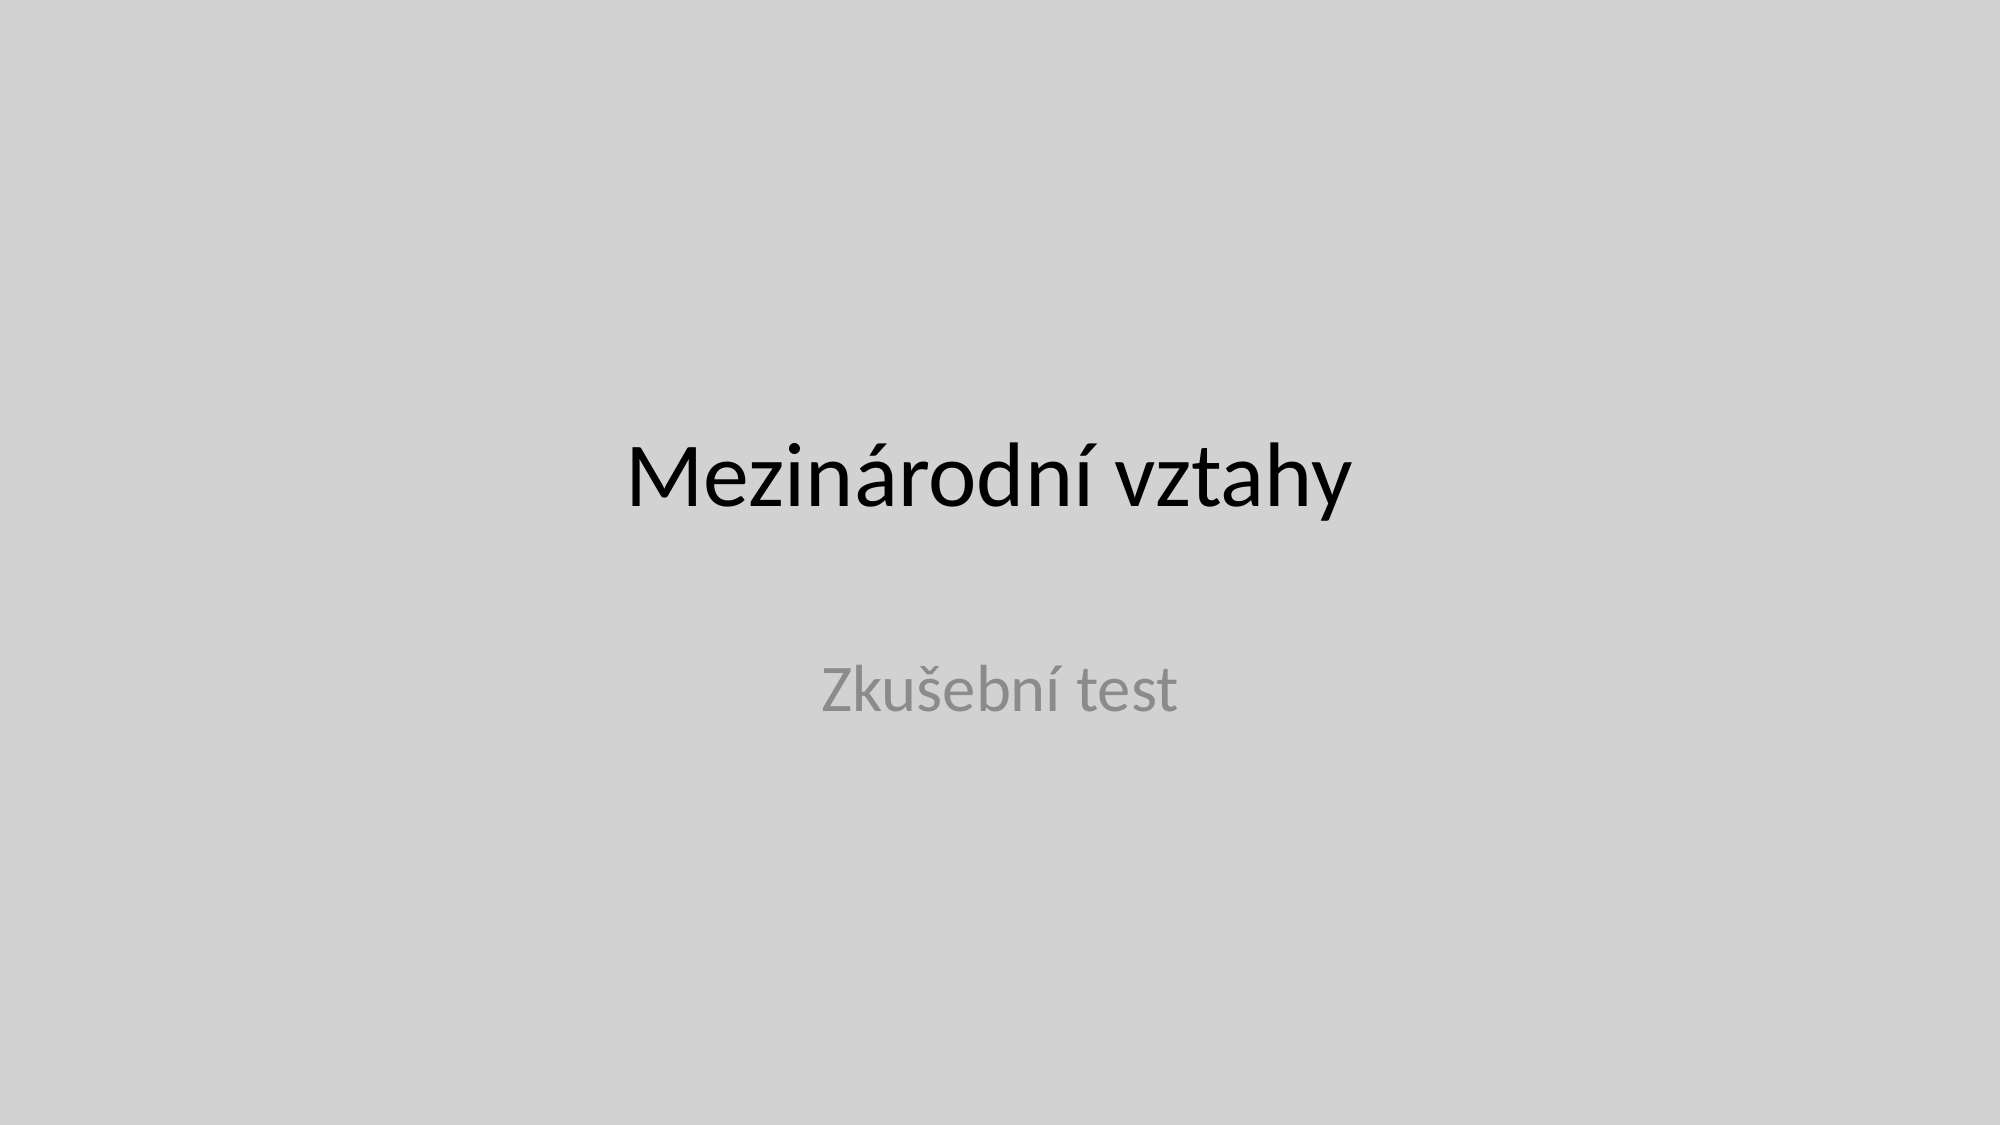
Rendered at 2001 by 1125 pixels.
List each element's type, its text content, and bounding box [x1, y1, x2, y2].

title Mezinárodní vztahy [150, 349, 1850, 591]
subtitle Zkušební test [300, 637, 1700, 925]
